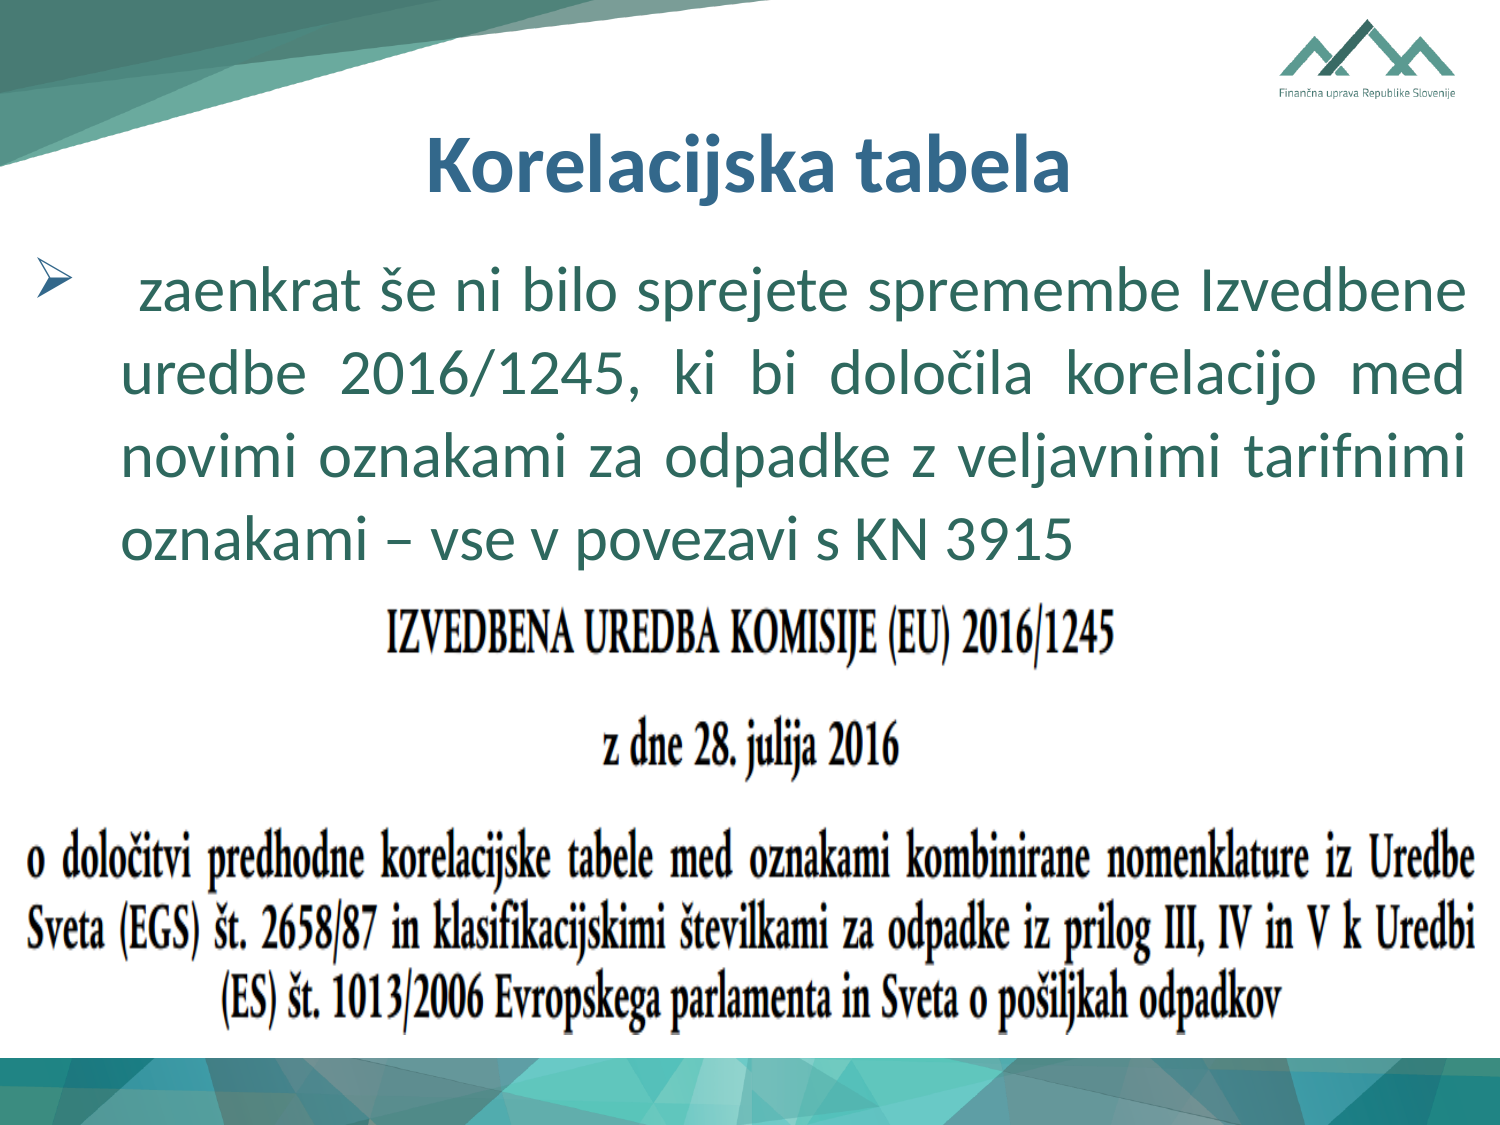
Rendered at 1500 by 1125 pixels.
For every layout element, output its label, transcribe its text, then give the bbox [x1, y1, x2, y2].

text_box Korelacijska tabela [64, 113, 1436, 219]
picture [1279, 19, 1455, 99]
picture [17, 597, 1483, 1036]
list zaenkrat še ni bilo sprejete spremembe Izvedbene uredbe 2016/1245, ki bi določila korelacijo med novimi oznakami za odpadke z veljavnimi tarifnimi oznakami – vse v povezavi s KN 3915 [17, 231, 1483, 597]
picture [0, 0, 849, 169]
picture [0, 1058, 1500, 1125]
